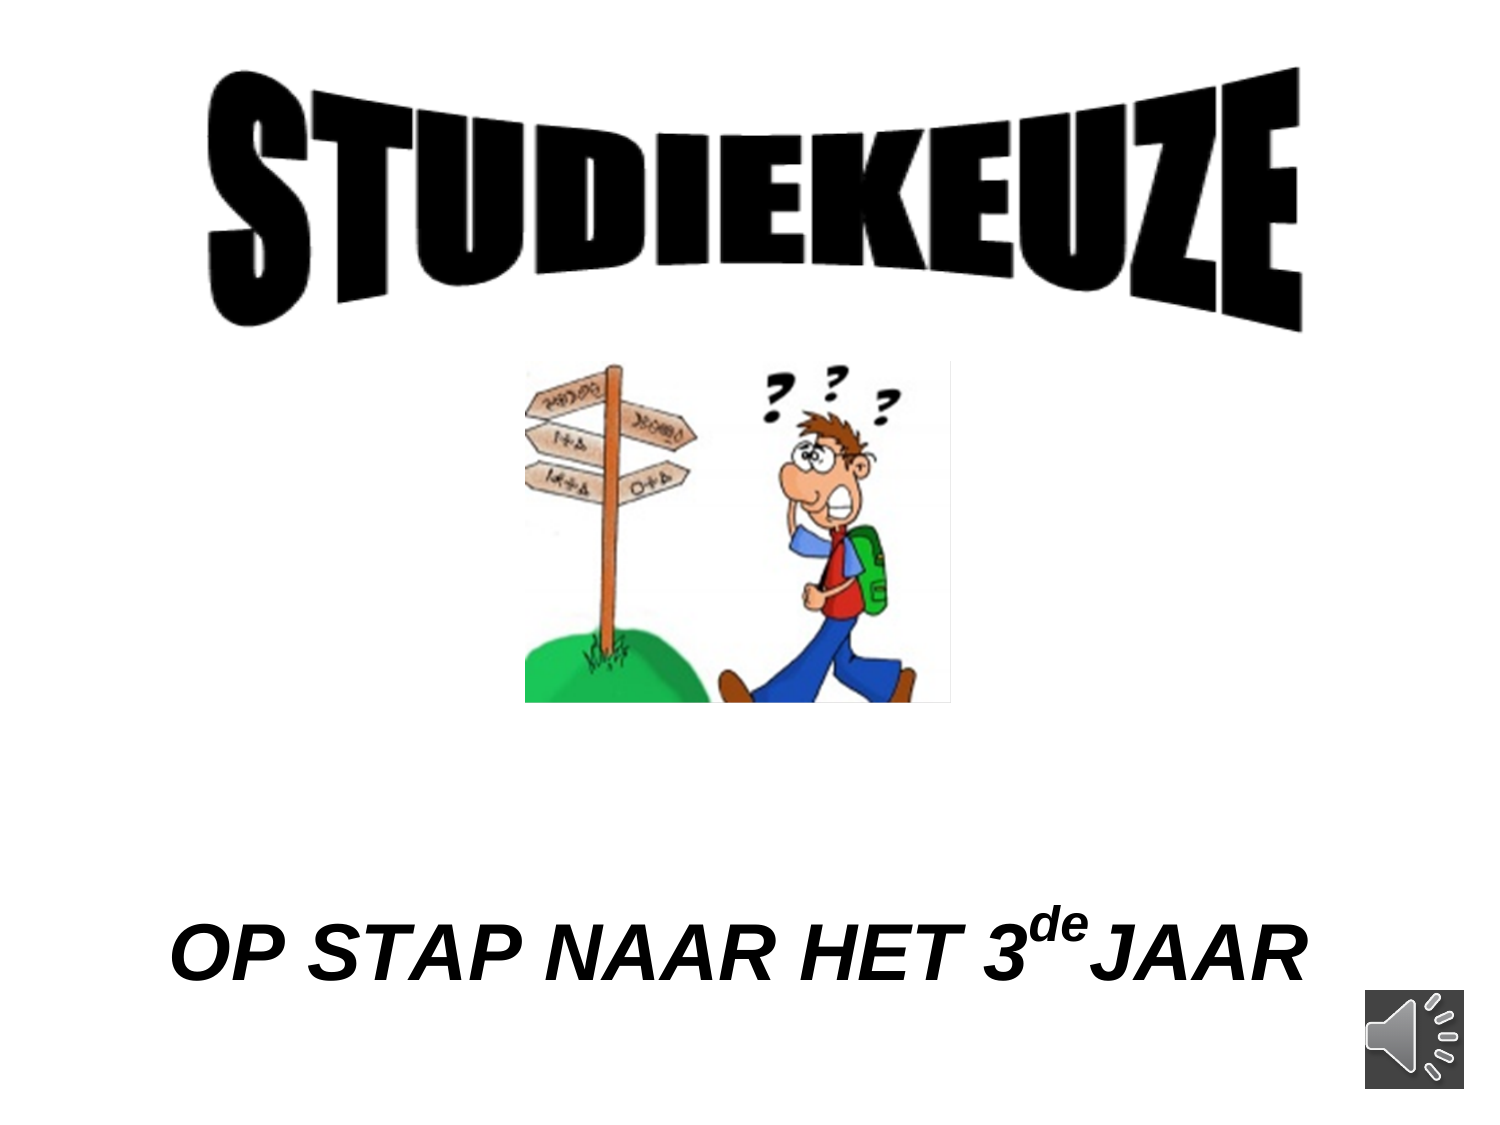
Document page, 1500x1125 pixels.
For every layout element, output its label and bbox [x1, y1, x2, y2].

picture [206, 66, 1306, 339]
picture [167, 904, 1500, 1090]
list [525, 361, 953, 704]
